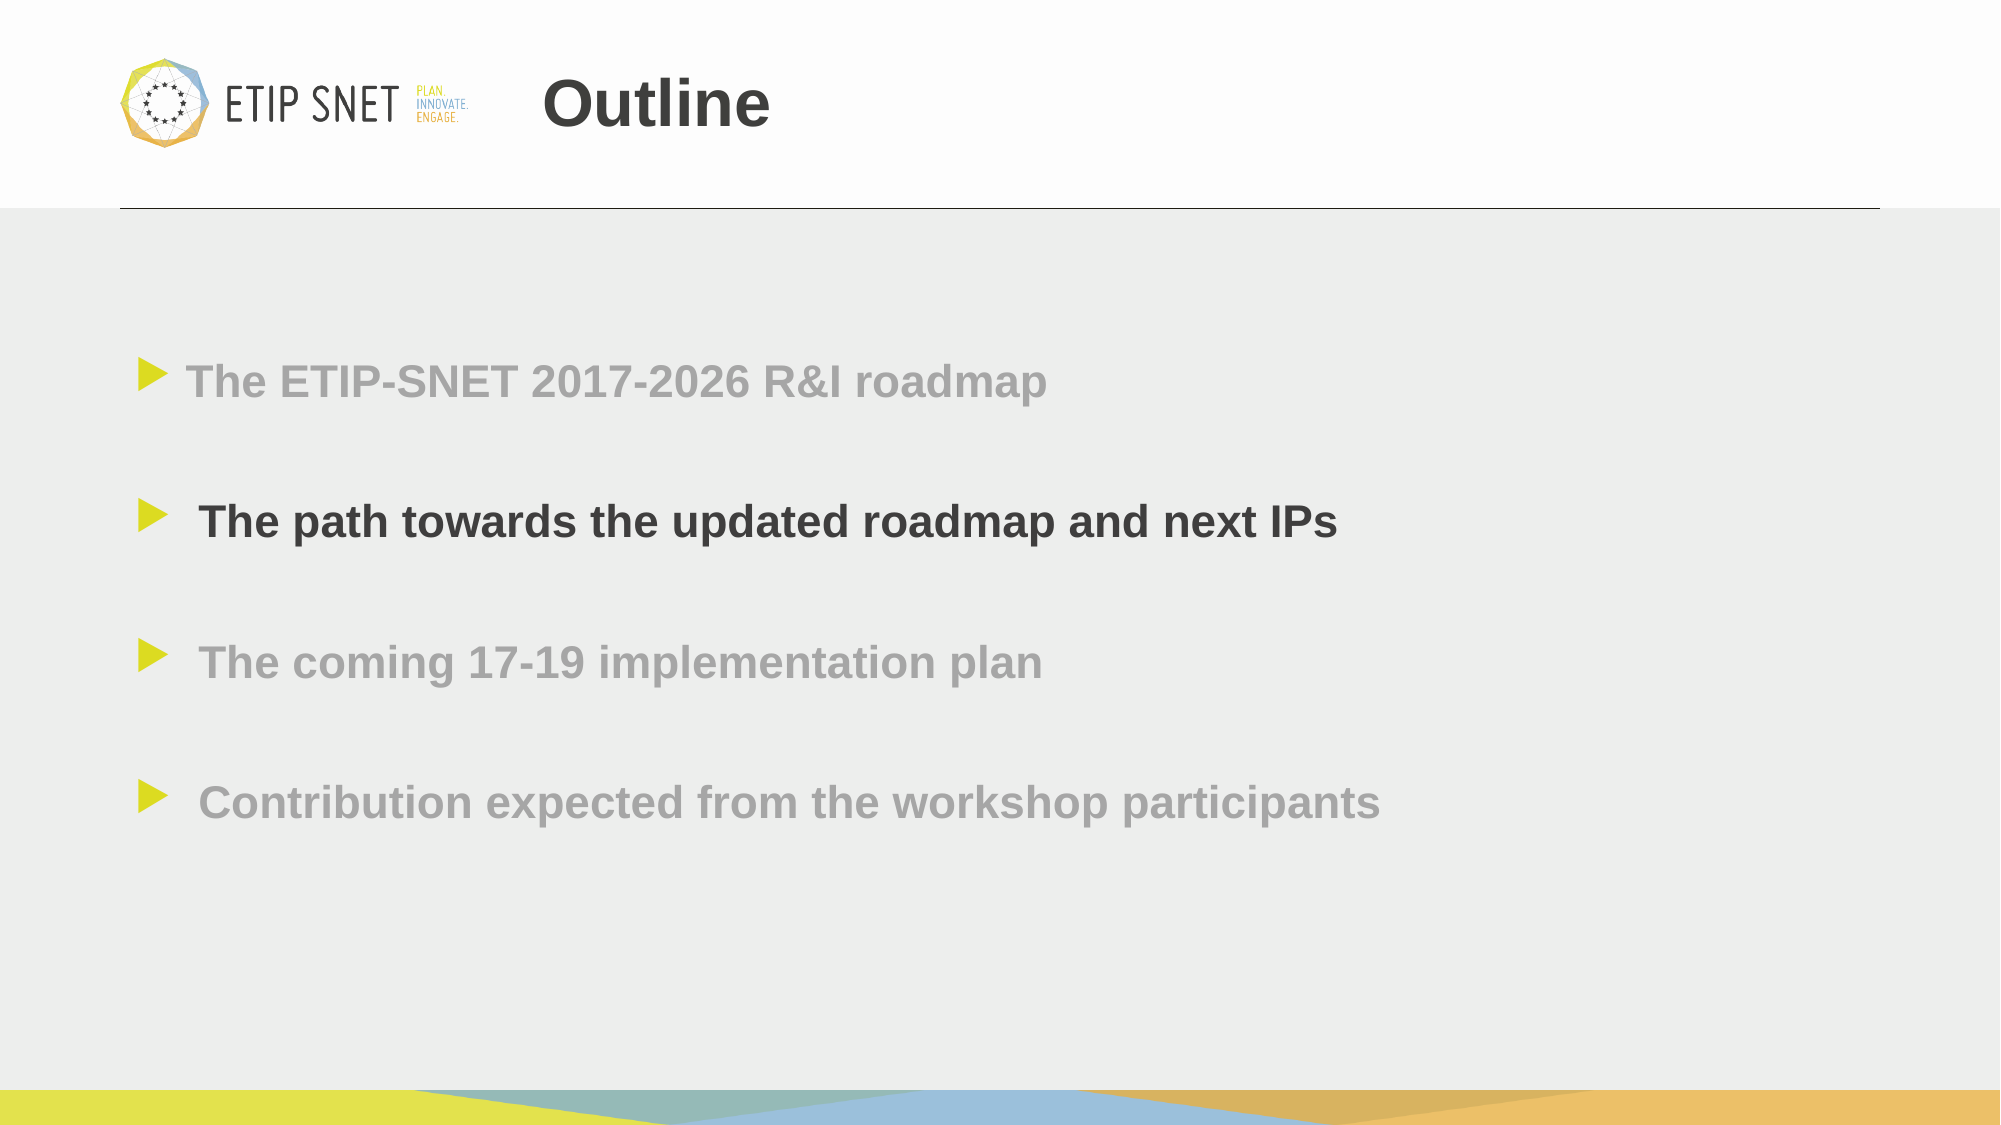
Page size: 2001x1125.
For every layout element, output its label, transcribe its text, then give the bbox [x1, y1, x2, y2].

title Outline [527, 61, 1745, 150]
picture [0, 1090, 2000, 1125]
picture [120, 58, 468, 148]
list The ETIP-SNET 2017-2026 R&I roadmap The path towards the updated roadmap and next IPs The coming 17-19 implementation plan Contribution expected from the workshop participants [119, 274, 1866, 1075]
